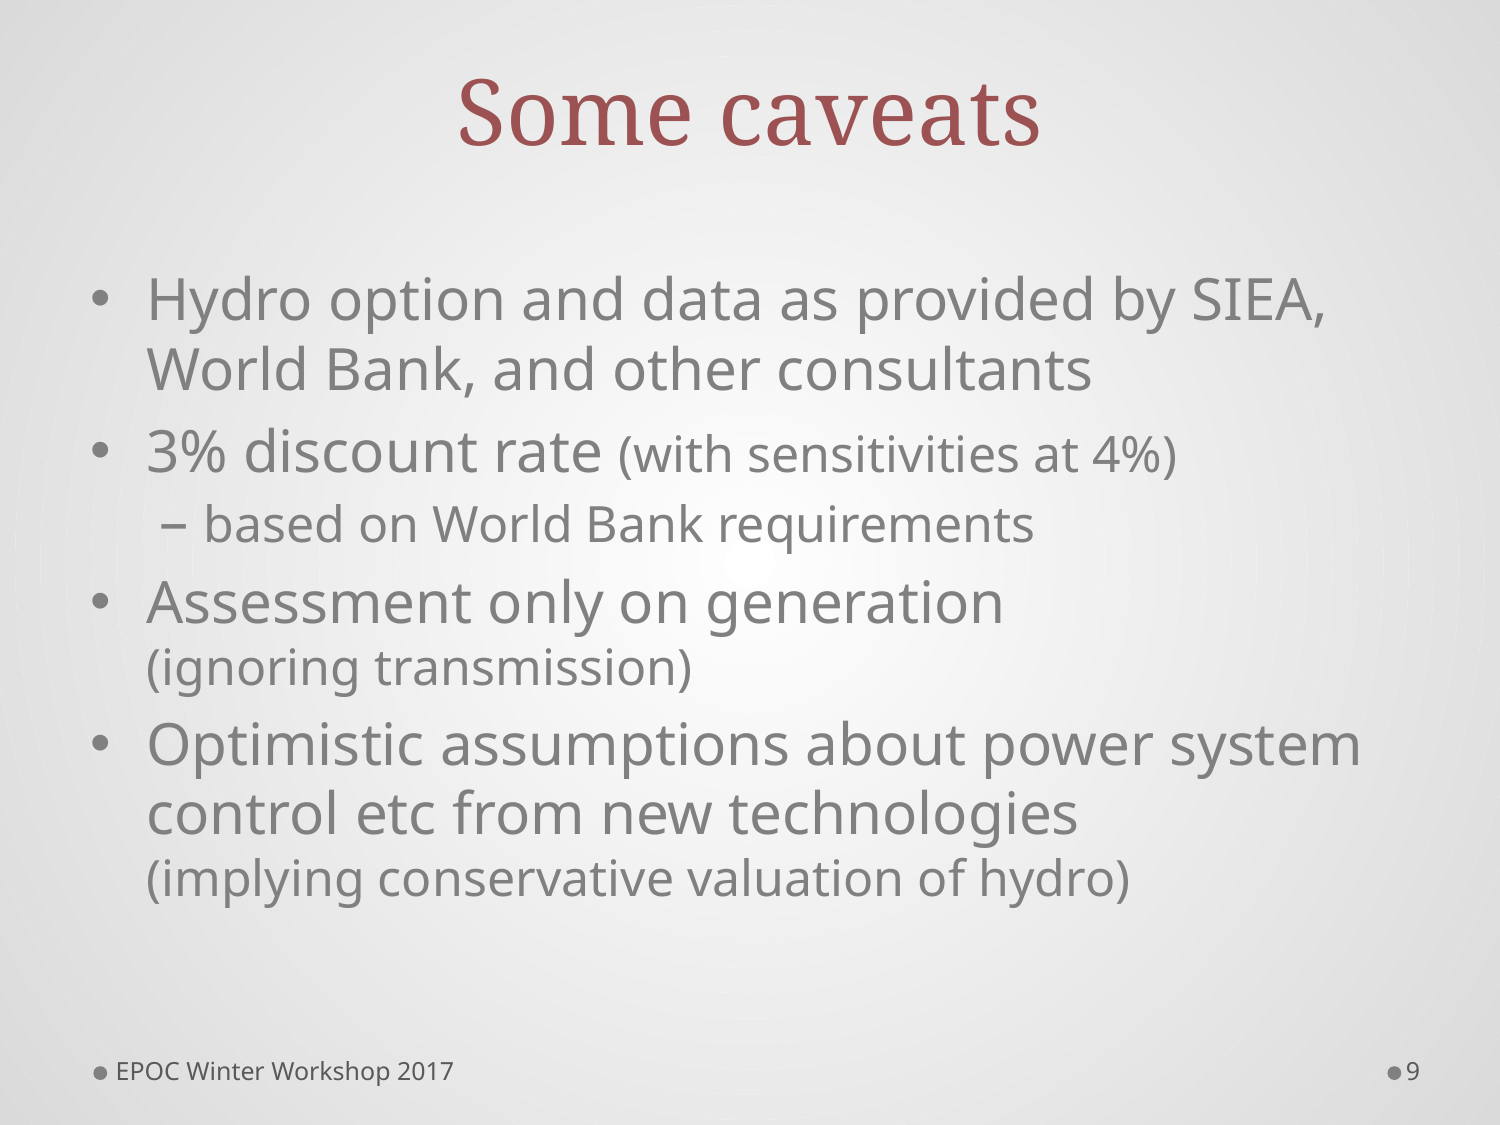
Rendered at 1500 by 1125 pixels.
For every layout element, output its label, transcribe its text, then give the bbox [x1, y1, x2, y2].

title Some caveats [75, 0, 1425, 172]
slide_number 9 [1401, 1042, 1494, 1103]
list Hydro option and data as provided by SIEA, World Bank, and other consultants 3% discount rate (with sensitivities at 4%) – based on World Bank requirements Assessment only on generation (ignoring transmission) Optimistic assumptions about power system control etc from new technologies (implying conservative valuation of hydro) [75, 255, 1425, 959]
footer EPOC Winter Workshop 2017 [108, 1042, 576, 1103]
